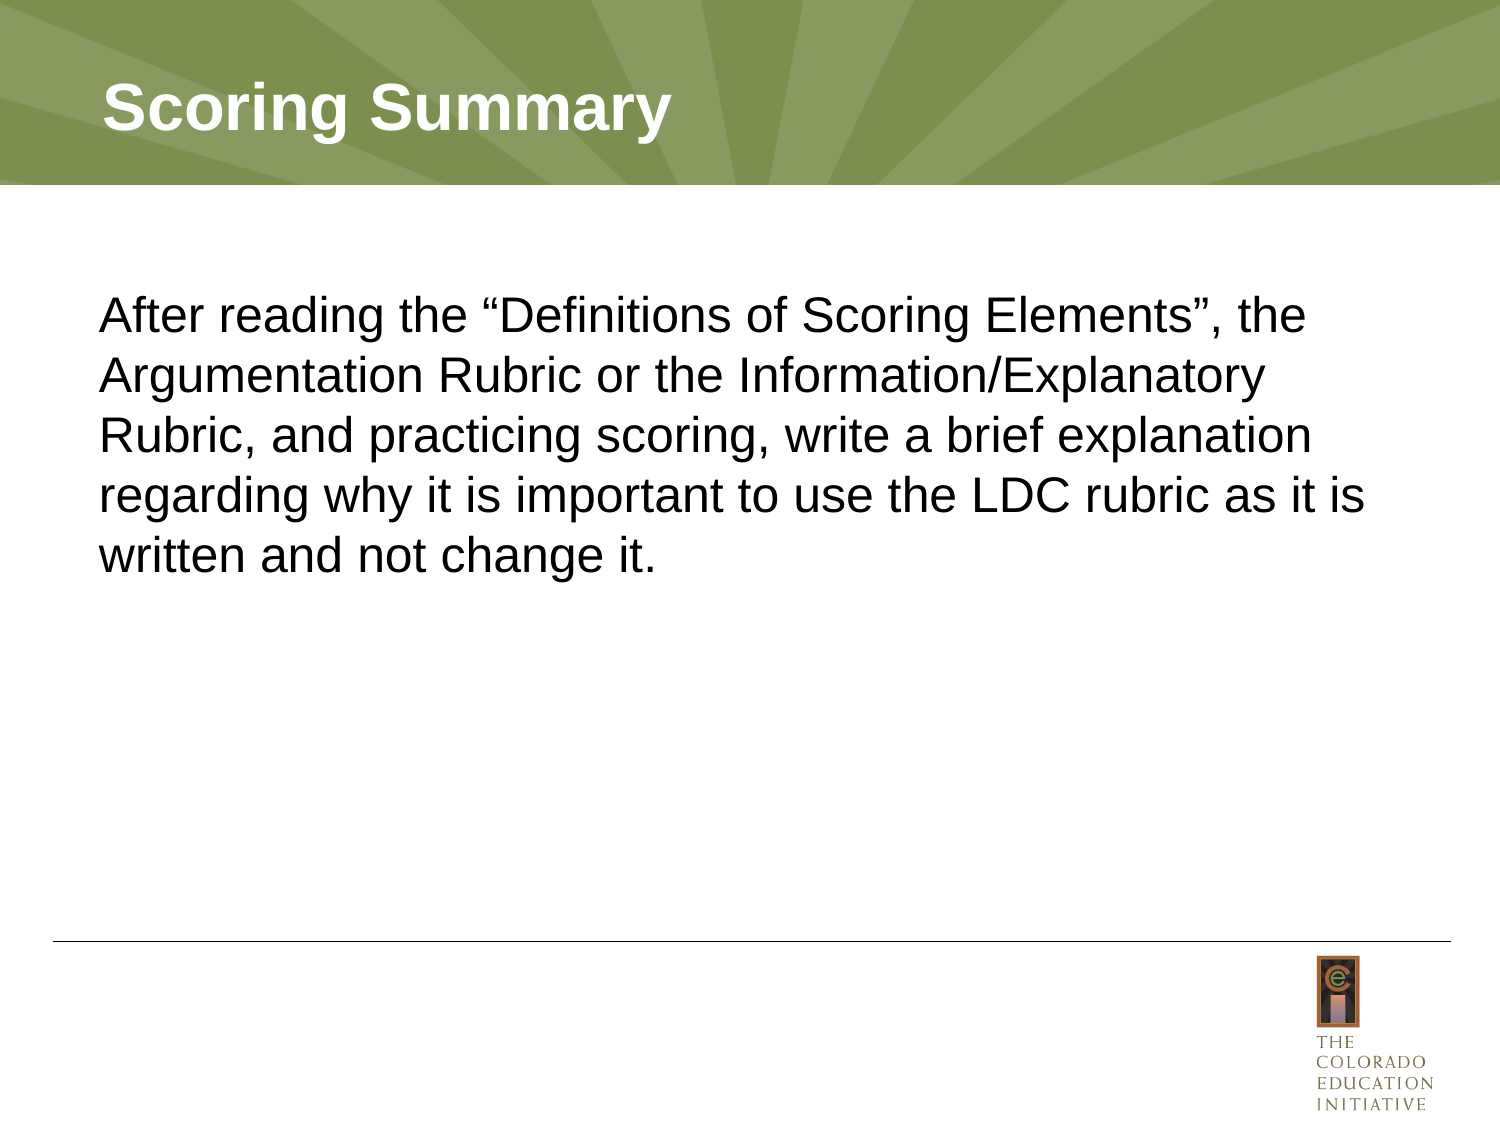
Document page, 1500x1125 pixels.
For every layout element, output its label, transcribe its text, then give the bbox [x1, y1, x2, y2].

picture [0, 0, 1500, 185]
picture [1314, 953, 1434, 1112]
list After reading the “Definitions of Scoring Elements”, the Argumentation Rubric or the Information/Explanatory Rubric, and practicing scoring, write a brief explanation regarding why it is important to use the LDC rubric as it is written and not change it. [98, 282, 1425, 922]
title Scoring Summary [102, 27, 1453, 191]
